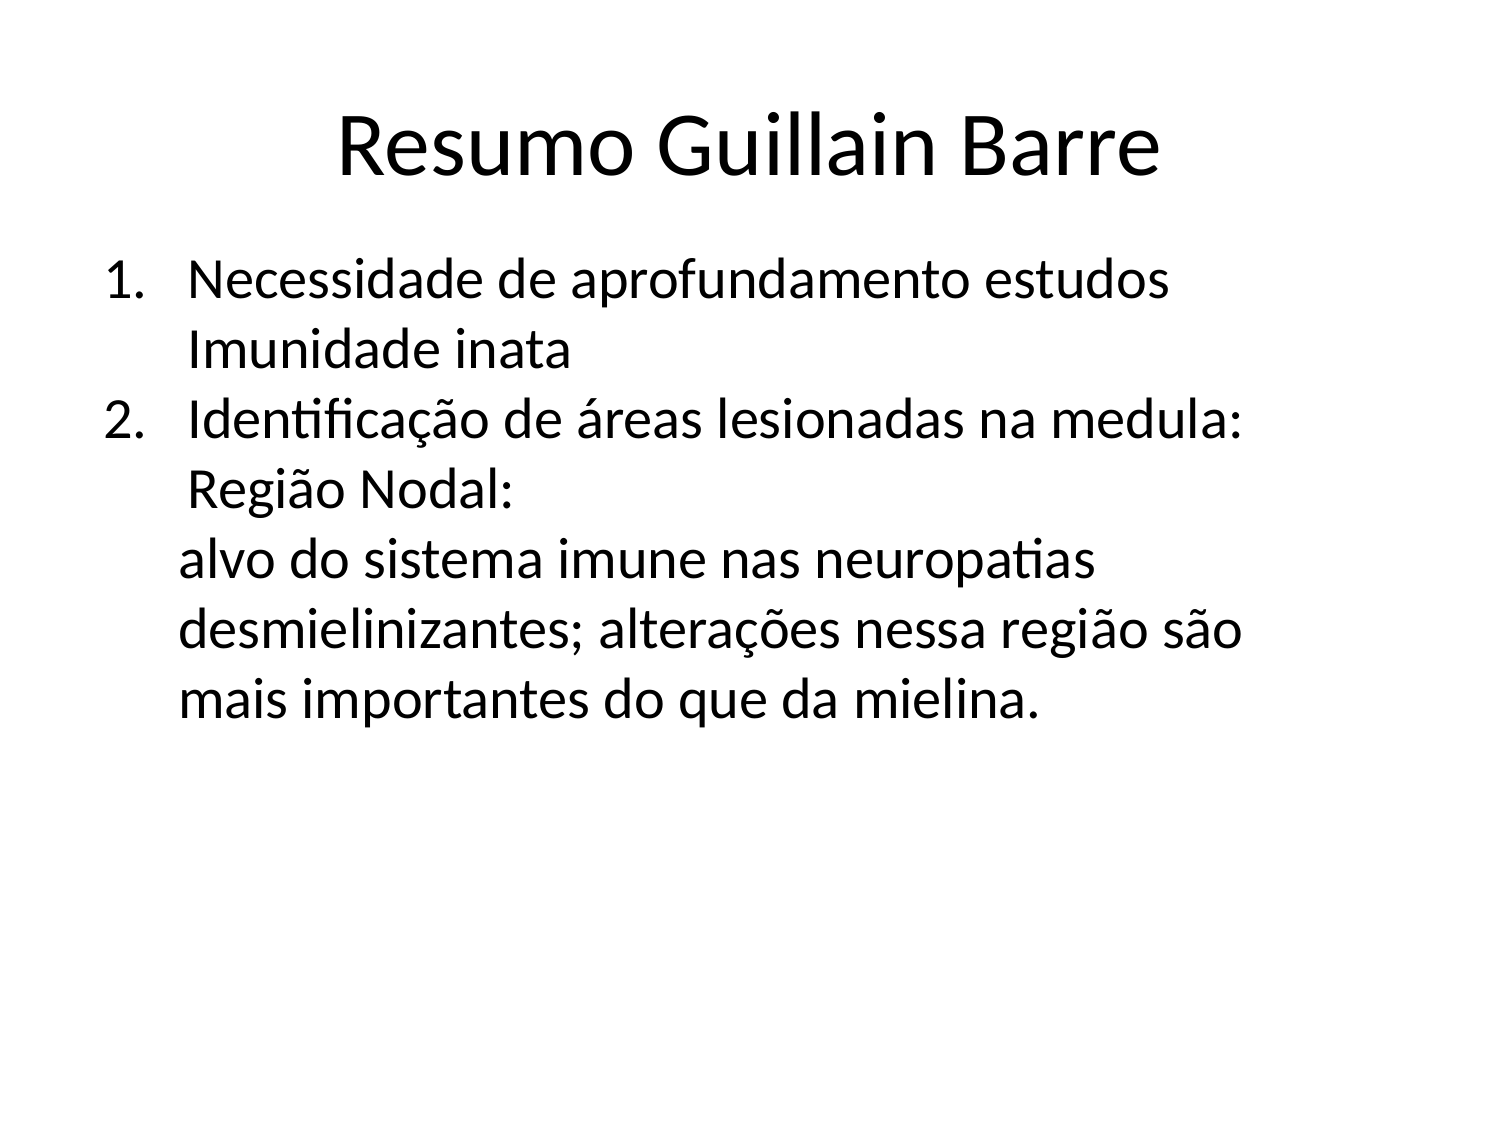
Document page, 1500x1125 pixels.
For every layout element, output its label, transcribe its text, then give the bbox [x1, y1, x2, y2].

title Resumo Guillain Barre [75, 45, 1425, 233]
text_box Necessidade de aprofundamento estudos Imunidade inata Identificação de áreas lesionadas na medula: Região Nodal: alvo do sistema imune nas neuropatias desmielinizantes; alterações nessa região são mais importantes do que da mielina. [88, 233, 1329, 738]
